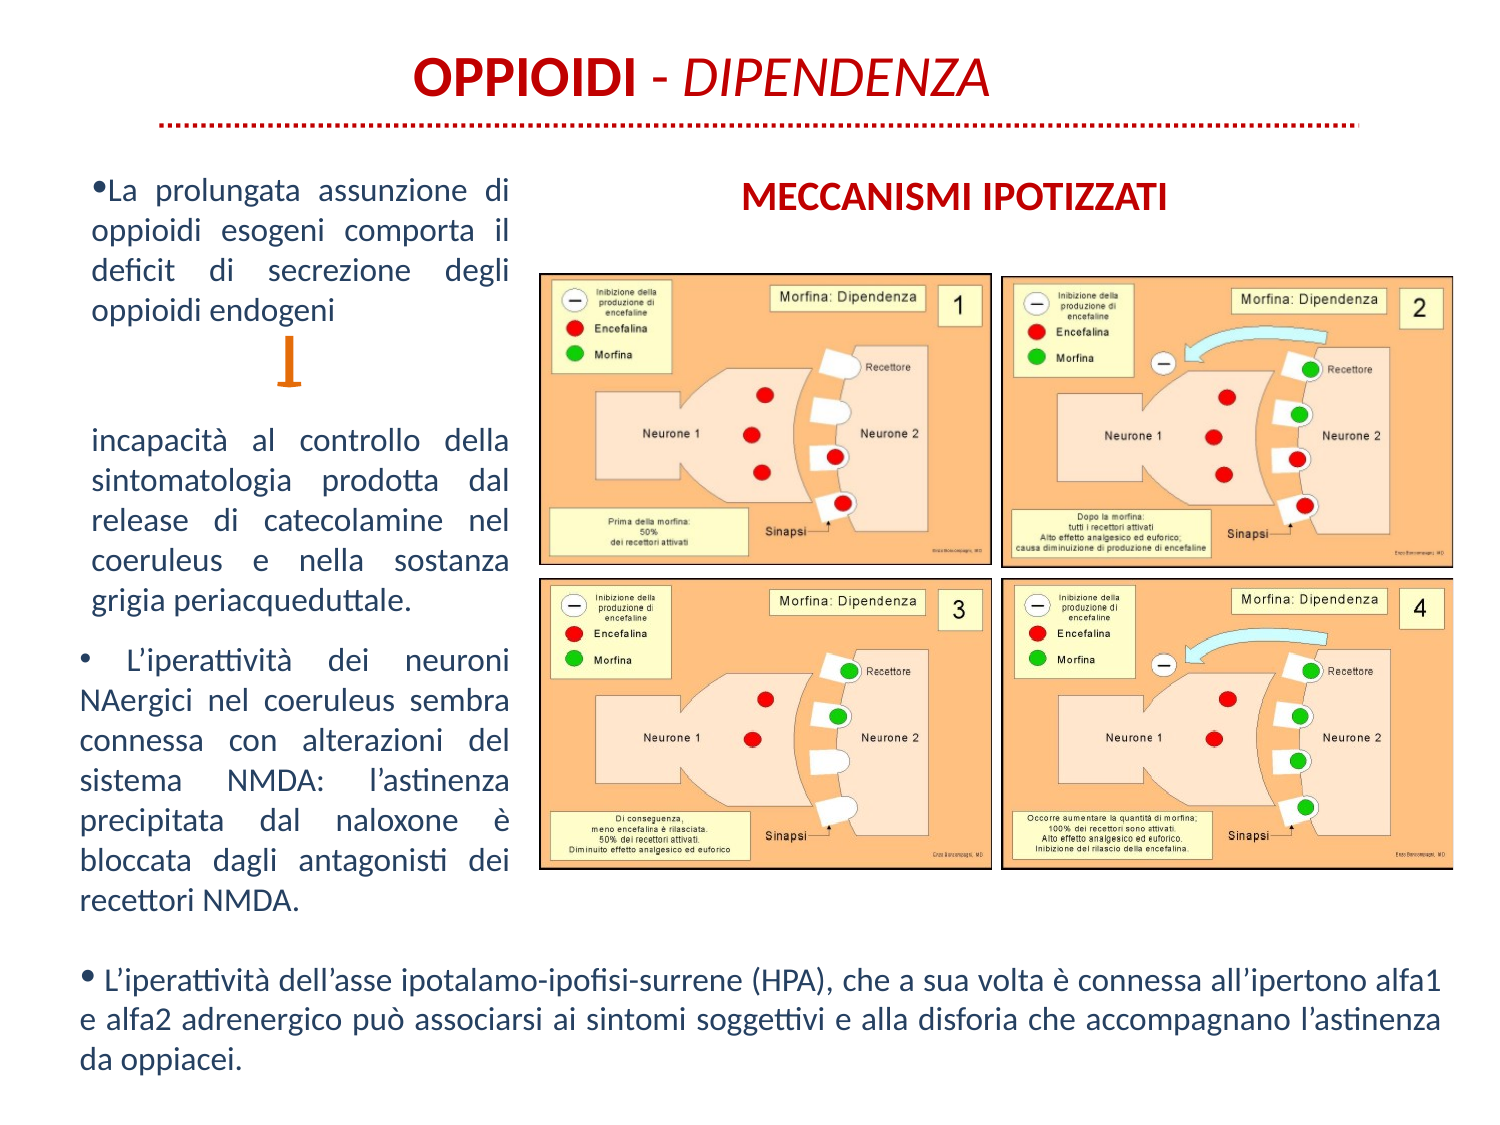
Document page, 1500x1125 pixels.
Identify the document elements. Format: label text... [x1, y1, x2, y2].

text_box [277, 337, 302, 386]
text_box L’iperattività dei neuroni NAergici nel coeruleus sembra connessa con alterazioni del sistema NMDA: l’astinenza precipitata dal naloxone è bloccata dagli antagonisti dei recettori NMDA. [64, 630, 526, 904]
text_box L’iperattività dell’asse ipotalamo-ipofisi-surrene (HPA), che a sua volta è connessa all’ipertono alfa1 e alfa2 adrenergico può associarsi ai sintomi soggettivi e alla disforia che accompagnano l’astinenza da oppiacei. [64, 904, 1459, 1081]
text_box MECCANISMI IPOTIZZATI [726, 160, 1183, 227]
text_box La prolungata assunzione di oppioidi esogeni comporta il deficit di secrezione degli oppioidi endogeni incapacità al controllo della sintomatologia prodotta dal release di catecolamine nel coeruleus e nella sostanza grigia periacqueduttale. [76, 160, 526, 616]
picture [537, 271, 1454, 870]
text_box OPPIOIDI - DIPENDENZA [206, 30, 1199, 117]
